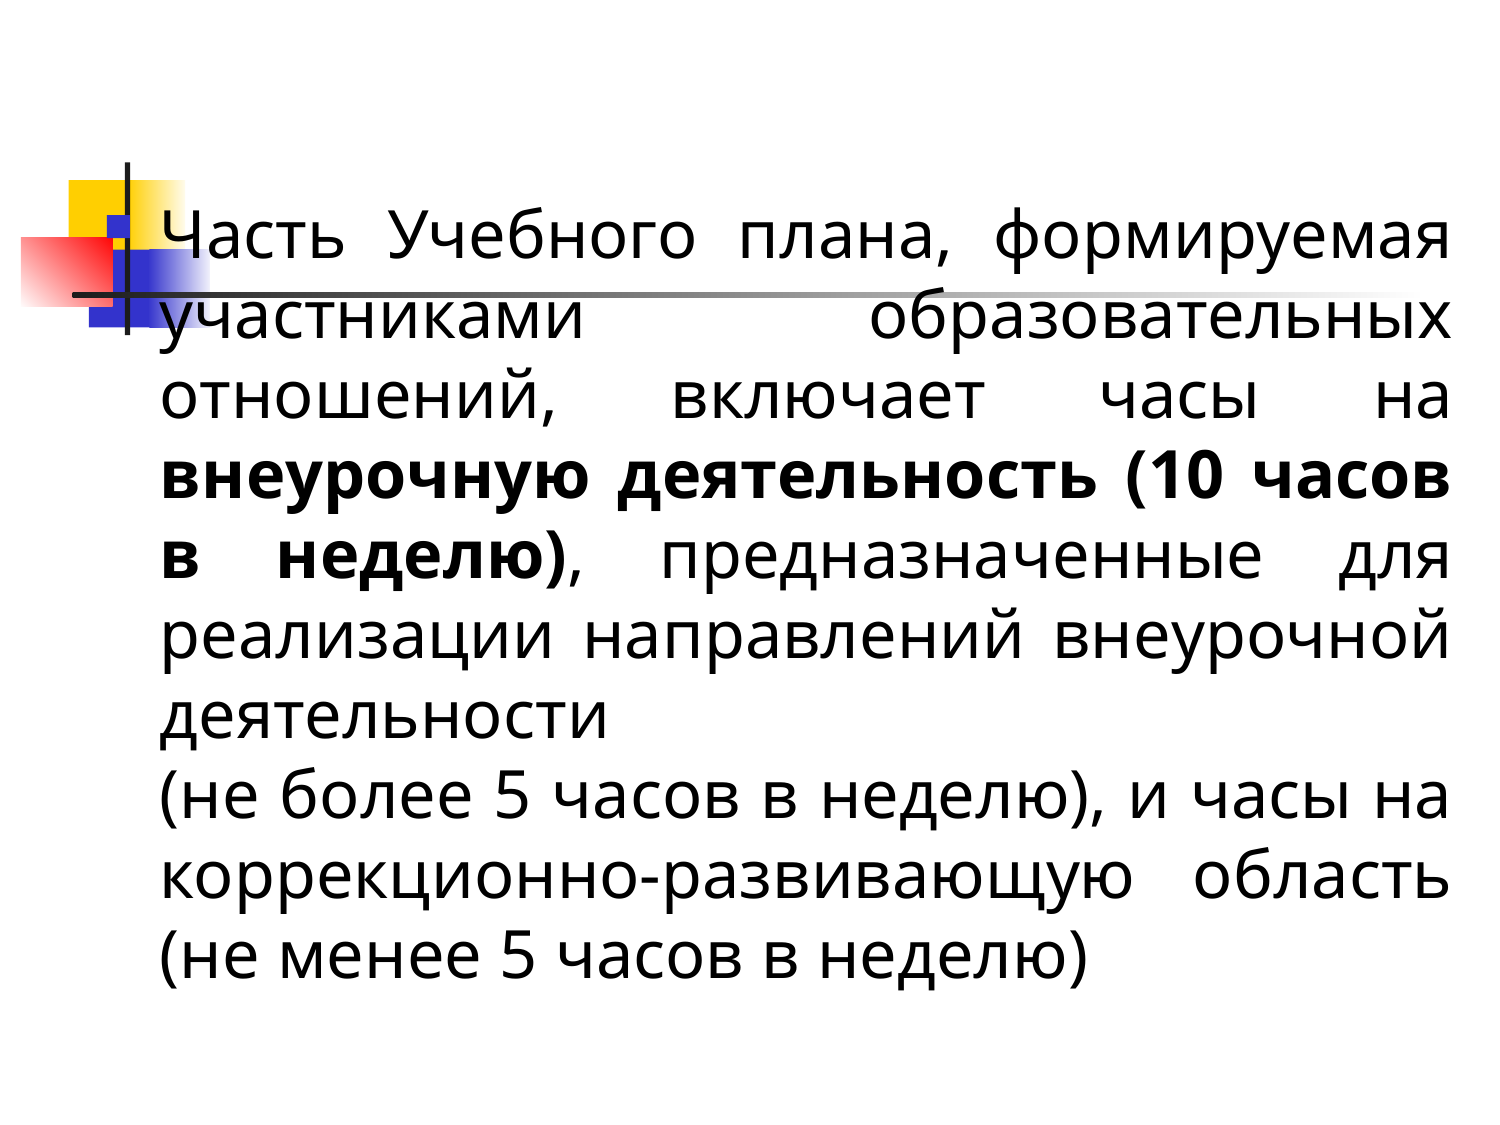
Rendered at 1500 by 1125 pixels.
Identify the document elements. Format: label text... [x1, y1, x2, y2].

list Часть Учебного плана, формируемая участниками образовательных отношений, включает часы на внеурочную деятельность (10 часов в неделю), предназначенные для реализации направлений внеурочной деятельности (не более 5 часов в неделю), и часы на коррекционно-развивающую область (не менее 5 часов в неделю) [88, 184, 1470, 1059]
